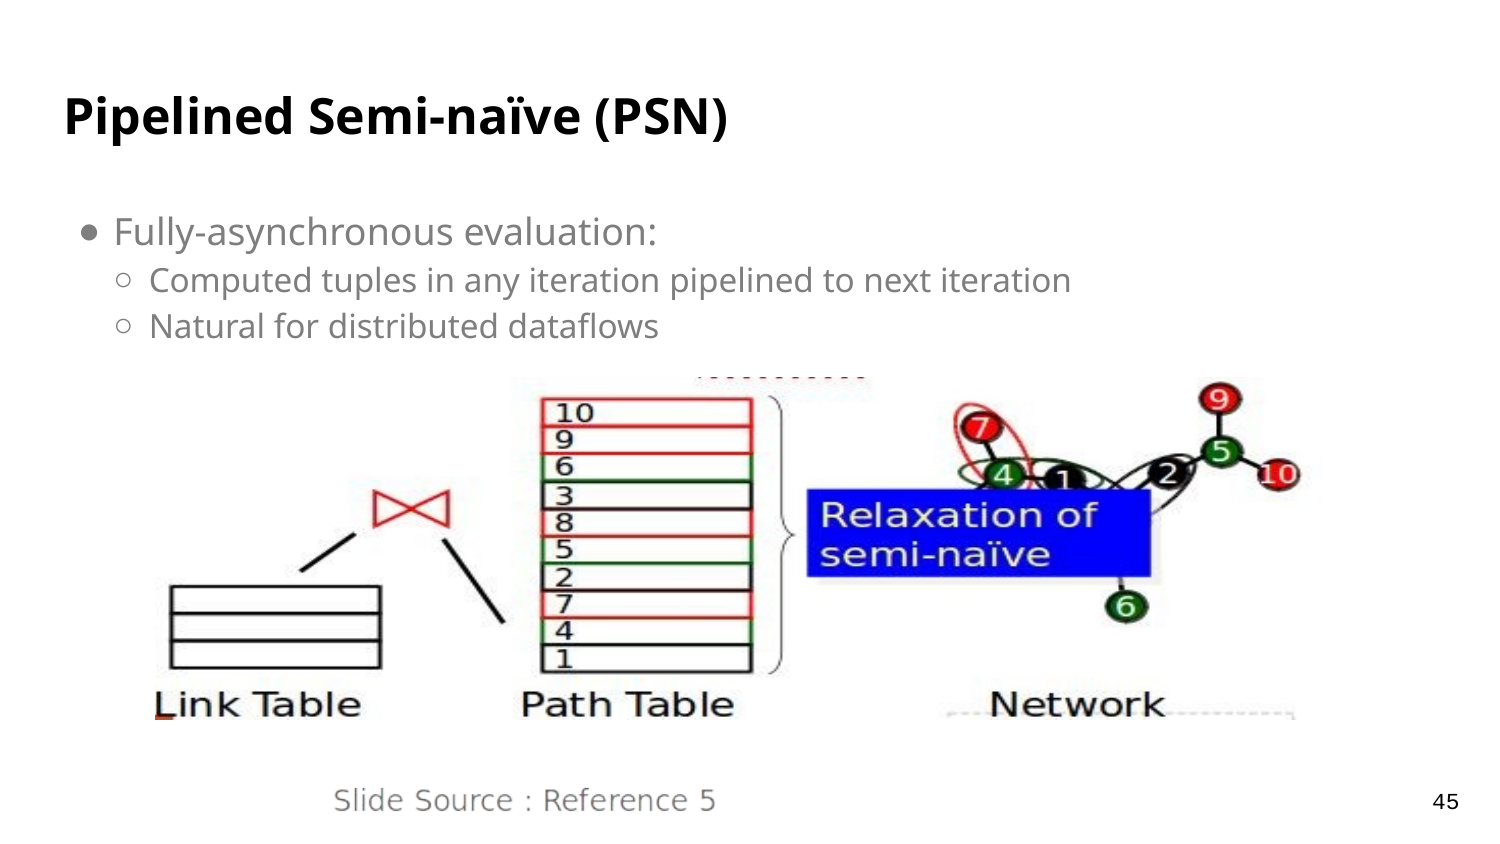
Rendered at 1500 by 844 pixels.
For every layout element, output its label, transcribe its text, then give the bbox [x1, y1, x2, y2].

text_box Pipelined Semi-naïve (PSN) [63, 84, 1437, 226]
text_box [319, 763, 969, 838]
text_box Fully-asynchronous evaluation: Computed tuples in any iteration pipelined to next iteration Natural for distributed dataflows [77, 201, 1358, 378]
text_box [155, 377, 1323, 720]
text_box 45 [1417, 779, 1476, 821]
